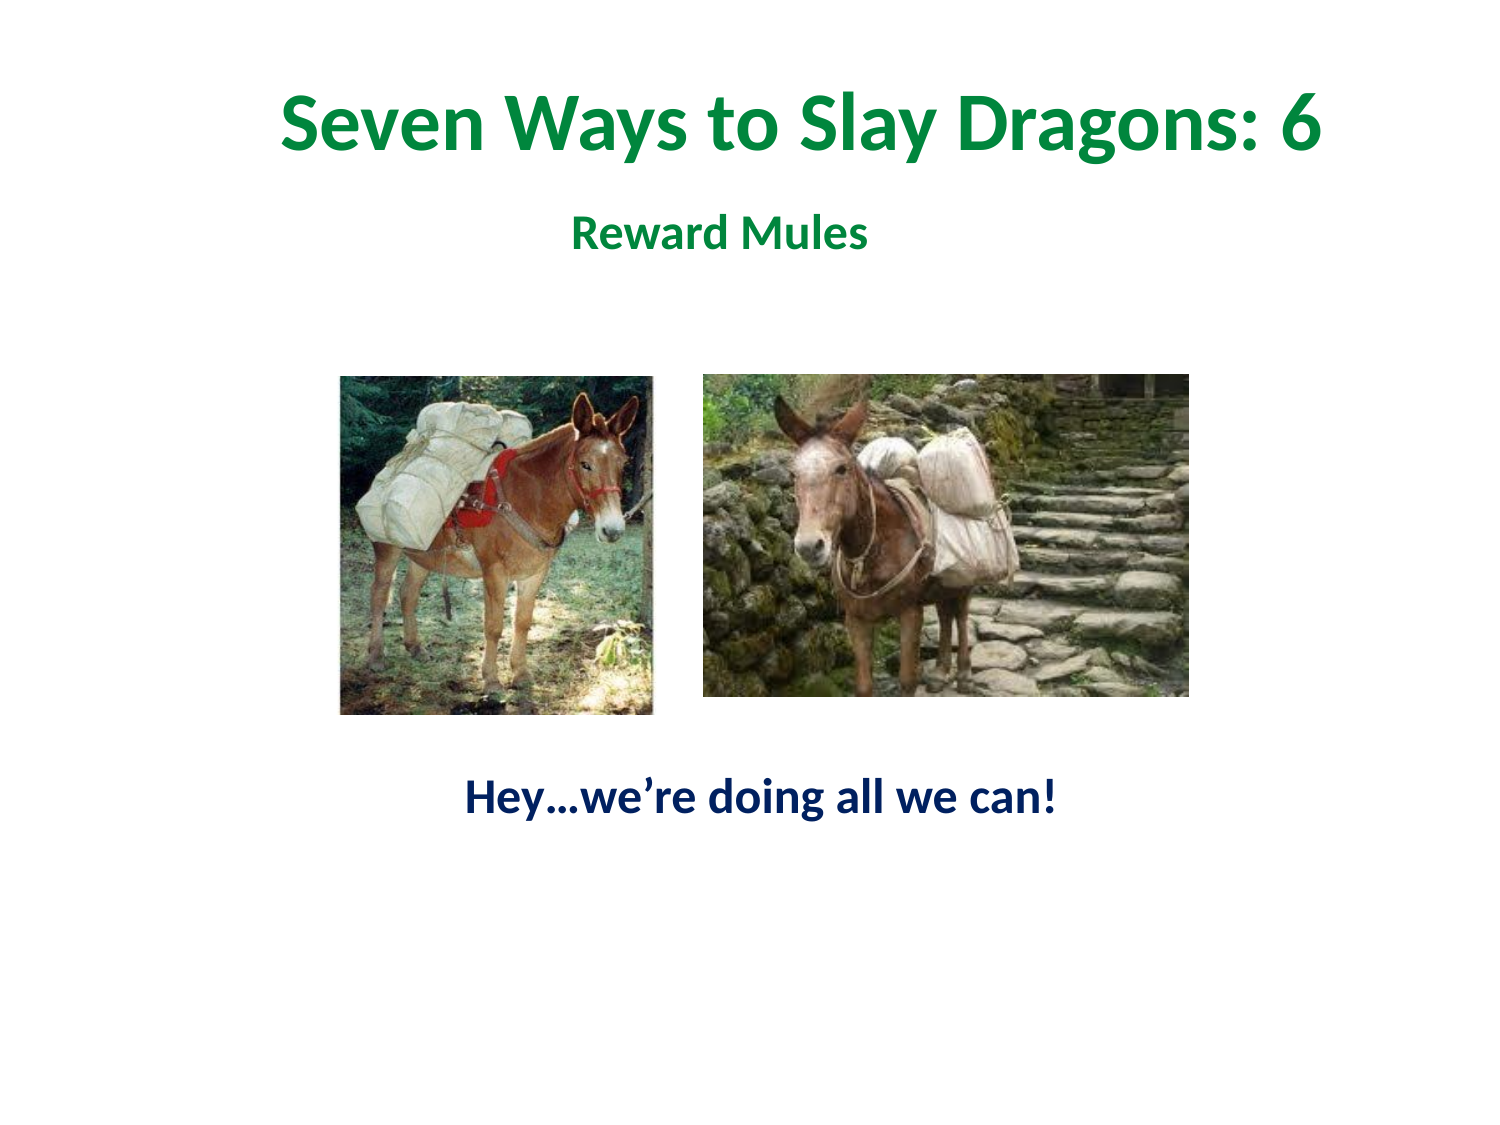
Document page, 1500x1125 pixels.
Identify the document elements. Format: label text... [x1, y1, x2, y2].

picture [703, 374, 1189, 697]
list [318, 376, 676, 715]
text_box Hey…we’re doing all we can! [449, 756, 1153, 831]
title Seven Ways to Slay Dragons: 6 Reward Mules [244, 61, 1359, 280]
